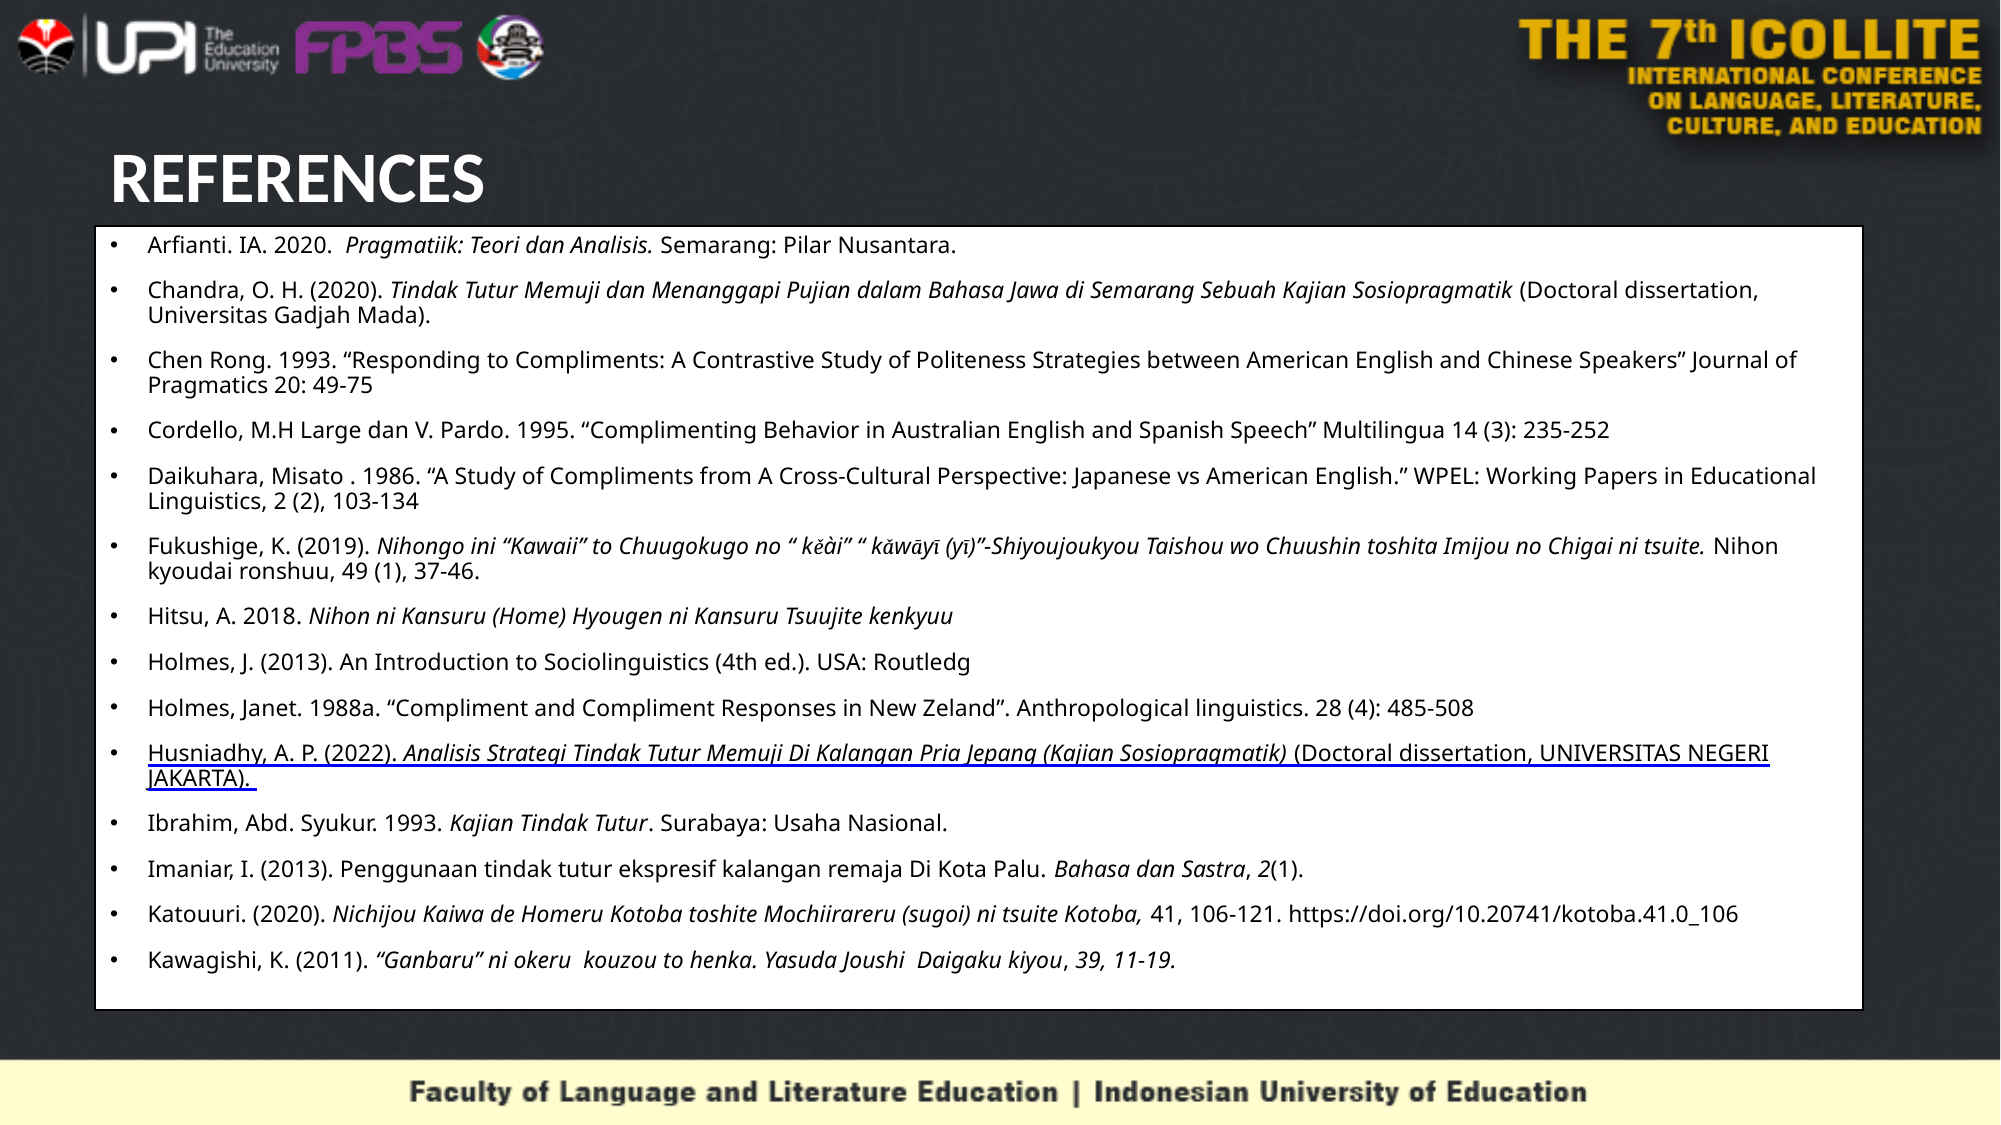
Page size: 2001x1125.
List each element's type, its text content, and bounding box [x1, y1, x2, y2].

list Arfianti. IA. 2020. Pragmatiik: Teori dan Analisis. Semarang: Pilar Nusantara. Chandra, O. H. (2020). Tindak Tutur Memuji dan Menanggapi Pujian dalam Bahasa Jawa di Semarang Sebuah Kajian Sosiopragmatik (Doctoral dissertation, Universitas Gadjah Mada). Chen Rong. 1993. “Responding to Compliments: A Contrastive Study of Politeness Strategies between American English and Chinese Speakers” Journal of Pragmatics 20: 49-75 Cordello, M.H Large dan V. Pardo. 1995. “Complimenting Behavior in Australian English and Spanish Speech” Multilingua 14 (3): 235-252 Daikuhara, Misato . 1986. “A Study of Compliments from A Cross-Cultural Perspective: Japanese vs American English.” WPEL: Working Papers in Educational Linguistics, 2 (2), 103-134 Fukushige, K. (2019). Nihongo ini “Kawaii” to Chuugokugo no “ kěài” “ kǎwāyī (yī)”-Shiyoujoukyou Taishou wo Chuushin toshita Imijou no Chigai ni tsuite. Nihon kyoudai ronshuu, 49 (1), 37-46. Hitsu, A. 2018. Nihon ni Kansuru (Home) Hyougen ni Kansuru Tsuujite kenkyuu Holmes, J. (2013). An Introduction to Sociolinguistics (4th ed.). USA: Routledg Holmes, Janet. 1988a. “Compliment and Compliment Responses in New Zeland”. Anthropological linguistics. 28 (4): 485-508 Husniadhy, A. P. (2022). Analisis Strategi Tindak Tutur Memuji Di Kalangan Pria Jepang (Kajian Sosiopragmatik) (Doctoral dissertation, UNIVERSITAS NEGERI JAKARTA). Ibrahim, Abd. Syukur. 1993. Kajian Tindak Tutur. Surabaya: Usaha Nasional. Imaniar, I. (2013). Penggunaan tindak tutur ekspresif kalangan remaja Di Kota Palu. Bahasa dan Sastra, 2(1). Katouuri. (2020). Nichijou Kaiwa de Homeru Kotoba toshite Mochiirareru (sugoi) ni tsuite Kotoba, 41, 106-121. https://doi.org/10.20741/kotoba.41.0_106 Kawagishi, K. (2011). “Ganbaru” ni okeru kouzou to henka. Yasuda Joushi Daigaku kiyou, 39, 11-19. [94, 225, 1864, 1011]
title REFERENCES [95, 131, 1821, 225]
picture [0, 0, 2001, 1125]
